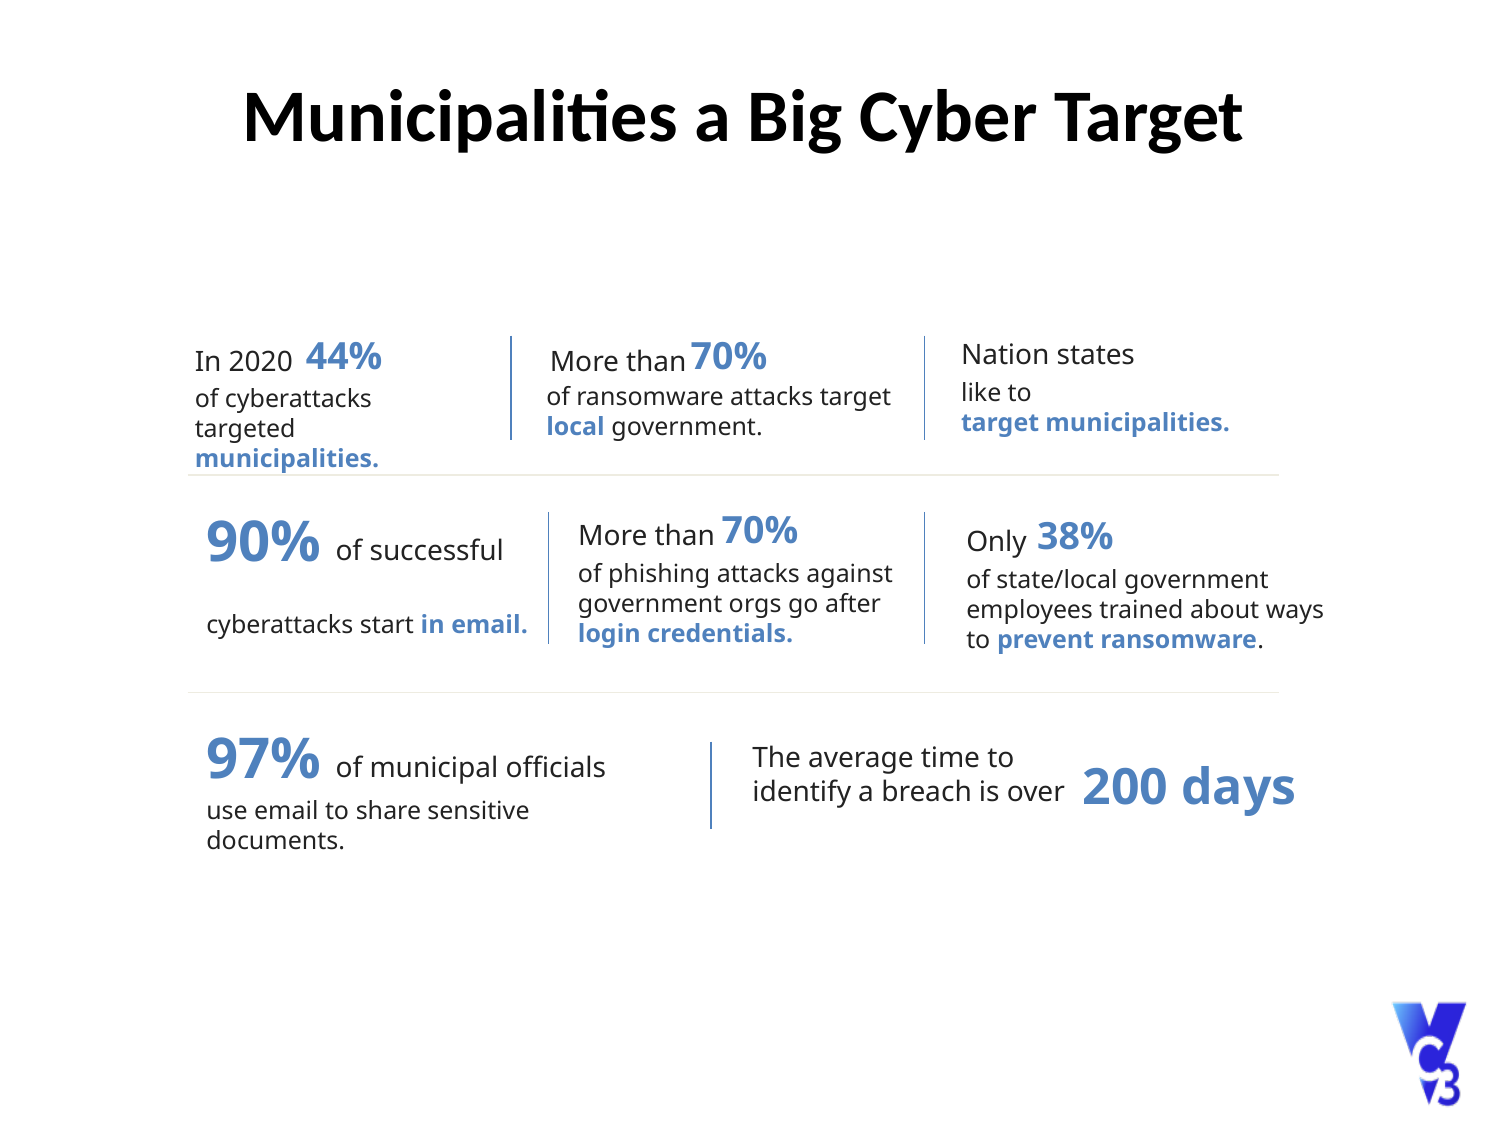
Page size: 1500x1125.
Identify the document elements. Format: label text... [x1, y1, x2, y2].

text_box 70% [675, 324, 809, 375]
text_box of state/local government employees trained about ways to prevent ransomware. [951, 555, 1348, 661]
text_box like to target municipalities. [946, 368, 1319, 444]
text_box of cyberattacks targeted municipalities. [179, 375, 495, 480]
picture [1327, 985, 1500, 1125]
text_box 38% [1022, 504, 1156, 555]
text_box More than [535, 335, 675, 375]
text_box 200 days [1067, 747, 1331, 822]
text_box In 2020 [179, 335, 291, 375]
text_box 90% [191, 498, 340, 581]
text_box cyberattacks start in email. [191, 601, 545, 646]
text_box of ransomware attacks target local government. [535, 375, 908, 447]
text_box Nation states [946, 329, 1160, 368]
text_box of successful [320, 525, 522, 574]
text_box of phishing attacks against government orgs go after login credentials. [563, 549, 951, 655]
text_box 70% [706, 498, 840, 549]
text_box More than [563, 510, 706, 549]
text_box of municipal officials [320, 741, 624, 791]
text_box Only [951, 516, 1022, 555]
text_box 97% [191, 714, 340, 787]
text_box 44% [291, 324, 424, 375]
text_box use email to share sensitive documents. [191, 787, 690, 862]
text_box The average time to identify a breach is over [737, 732, 1094, 815]
title Municipalities a Big Cyber Target [35, 59, 1454, 165]
